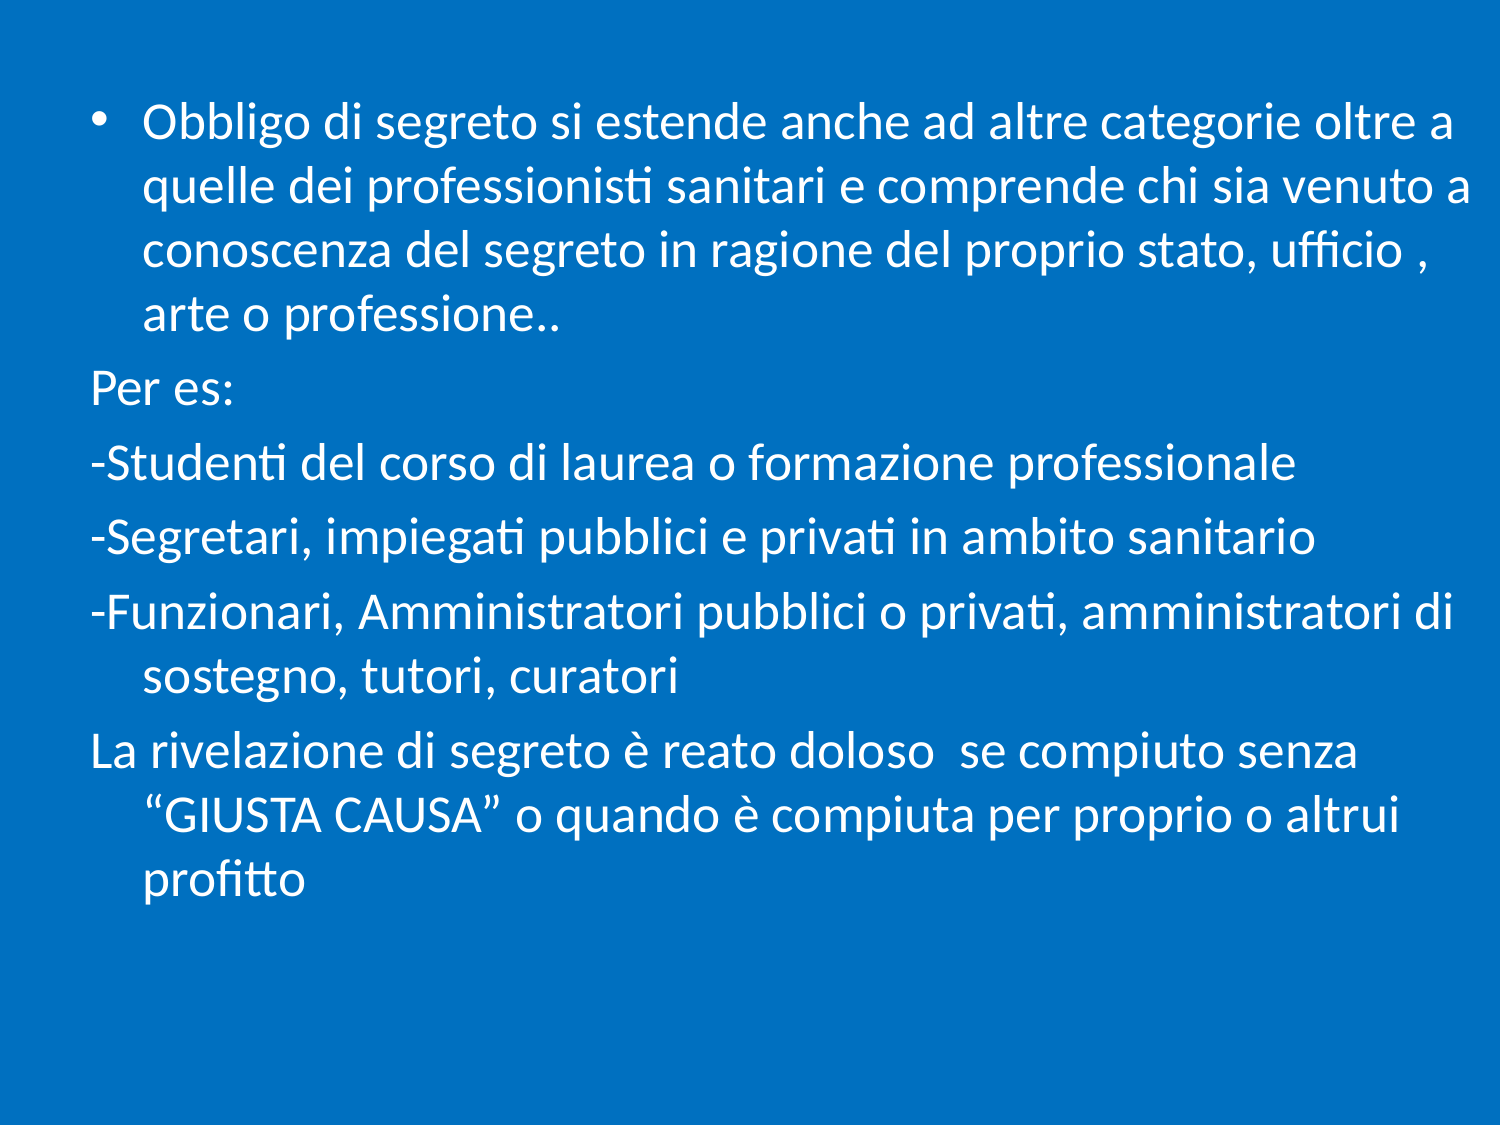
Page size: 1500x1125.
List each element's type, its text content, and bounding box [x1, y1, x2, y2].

list Obbligo di segreto si estende anche ad altre categorie oltre a quelle dei professionisti sanitari e comprende chi sia venuto a conoscenza del segreto in ragione del proprio stato, ufficio , arte o professione.. Per es: -Studenti del corso di laurea o formazione professionale -Segretari, impiegati pubblici e privati in ambito sanitario -Funzionari, Amministratori pubblici o privati, amministratori di sostegno, tutori, curatori La rivelazione di segreto è reato doloso se compiuto senza “GIUSTA CAUSA” o quando è compiuta per proprio o altrui profitto [75, 78, 1500, 923]
